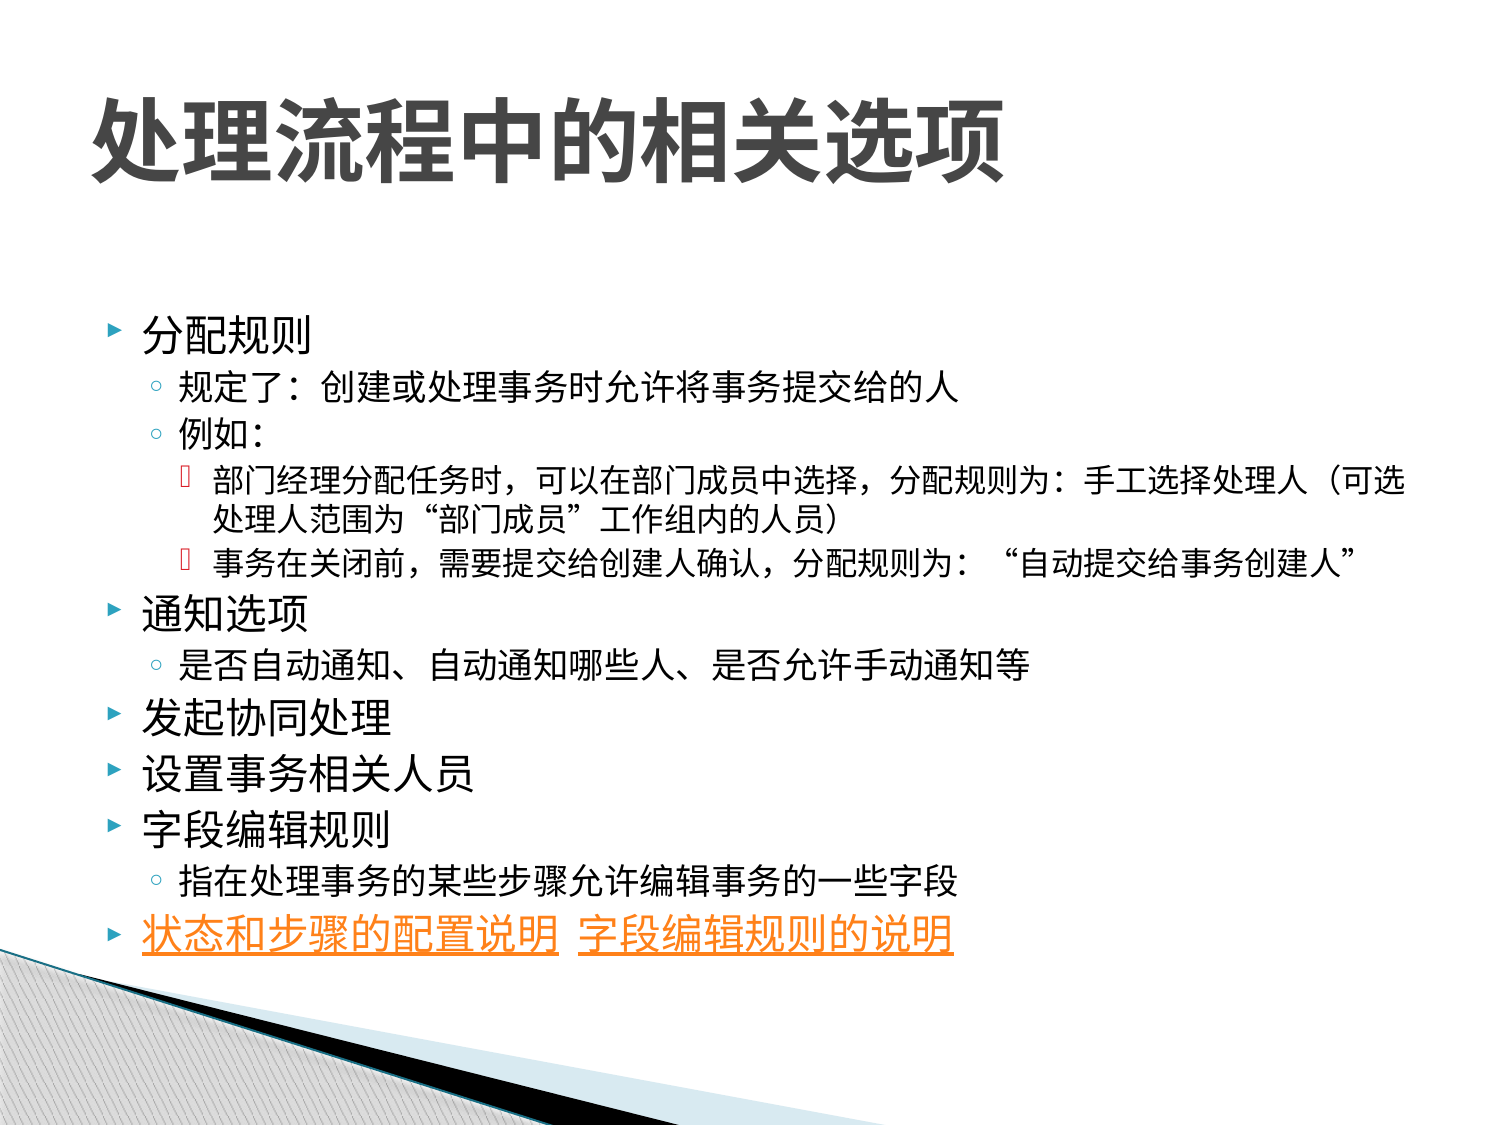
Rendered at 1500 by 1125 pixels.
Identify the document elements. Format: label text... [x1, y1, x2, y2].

list 分配规则 规定了：创建或处理事务时允许将事务提交给的人 例如： 部门经理分配任务时，可以在部门成员中选择，分配规则为：手工选择处理人（可选处理人范围为“部门成员”工作组内的人员） 事务在关闭前，需要提交给创建人确认，分配规则为：“自动提交给事务创建人” 通知选项 是否自动通知、自动通知哪些人、是否允许手动通知等 发起协同处理 设置事务相关人员 字段编辑规则 指在处理事务的某些步骤允许编辑事务的一些字段 状态和步骤的配置说明 字段编辑规则的说明 [75, 243, 1425, 986]
title 处理流程中的相关选项 [75, 45, 1425, 233]
